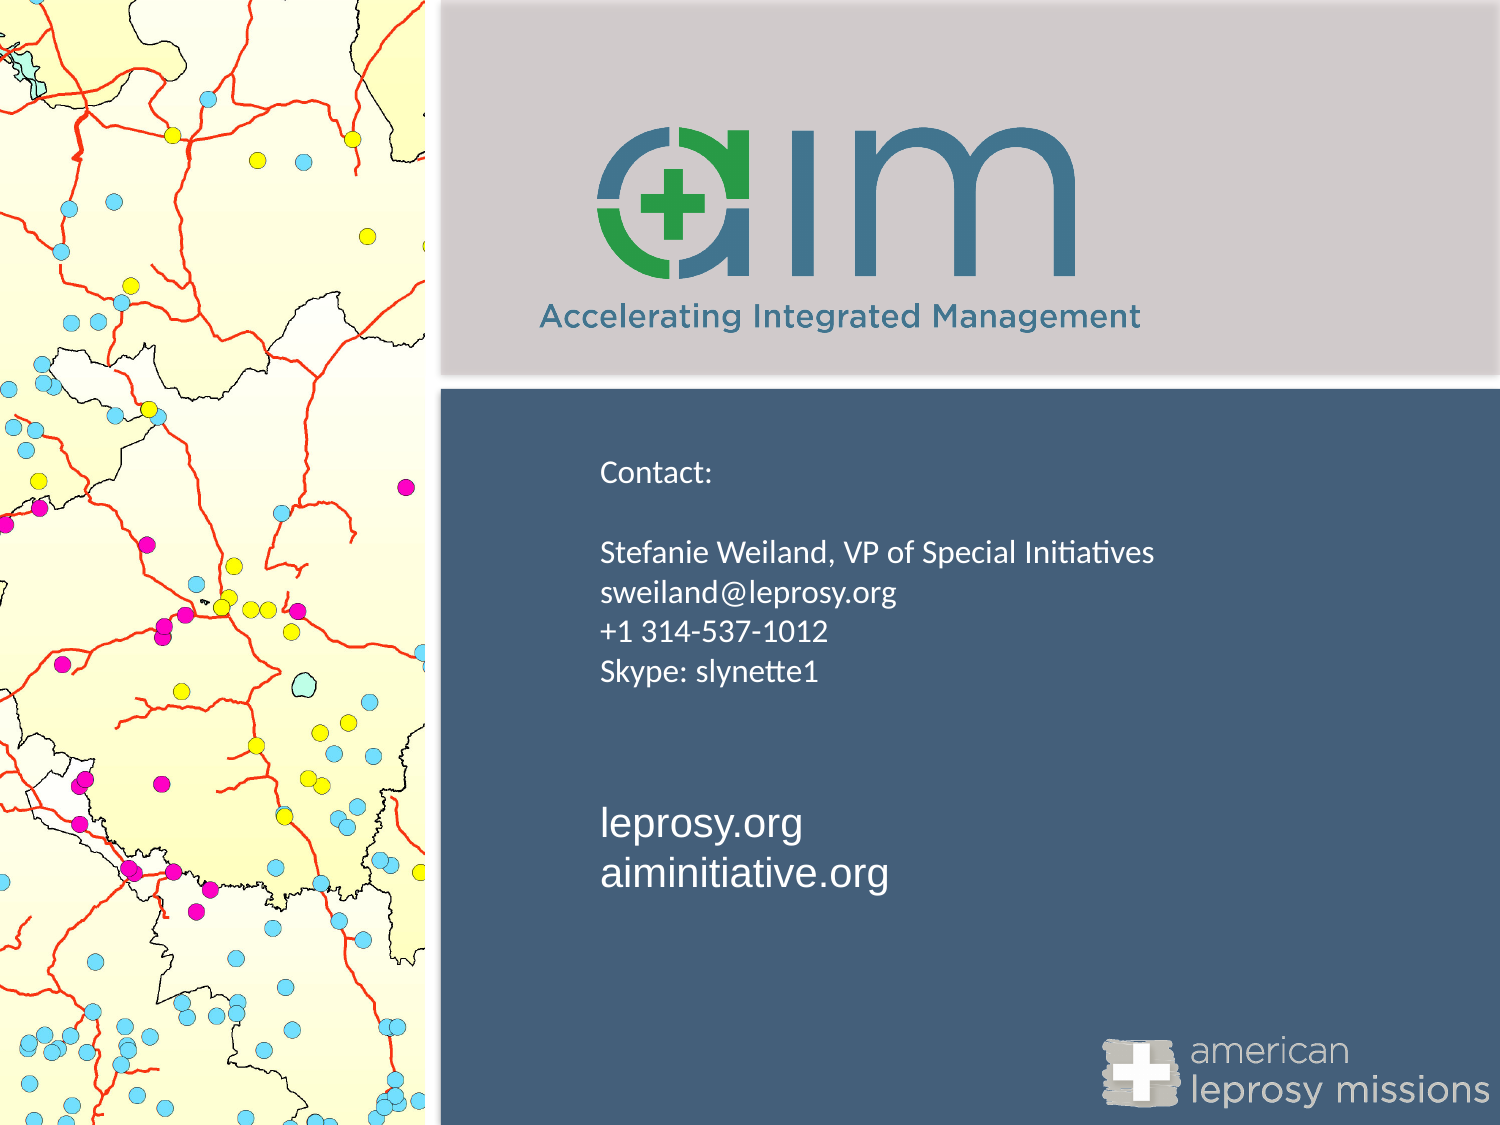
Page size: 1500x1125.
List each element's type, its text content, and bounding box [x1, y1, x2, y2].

title Contact: Stefanie Weiland, VP of Special Initiatives sweiland@leprosy.org +1 314-537-1012 Skype: slynette1 [600, 450, 1425, 724]
picture [539, 303, 1140, 333]
picture [597, 127, 1075, 279]
picture [1101, 1036, 1489, 1113]
picture [0, 0, 426, 1125]
subtitle leprosy.org aiminitiative.org [600, 795, 1425, 1006]
